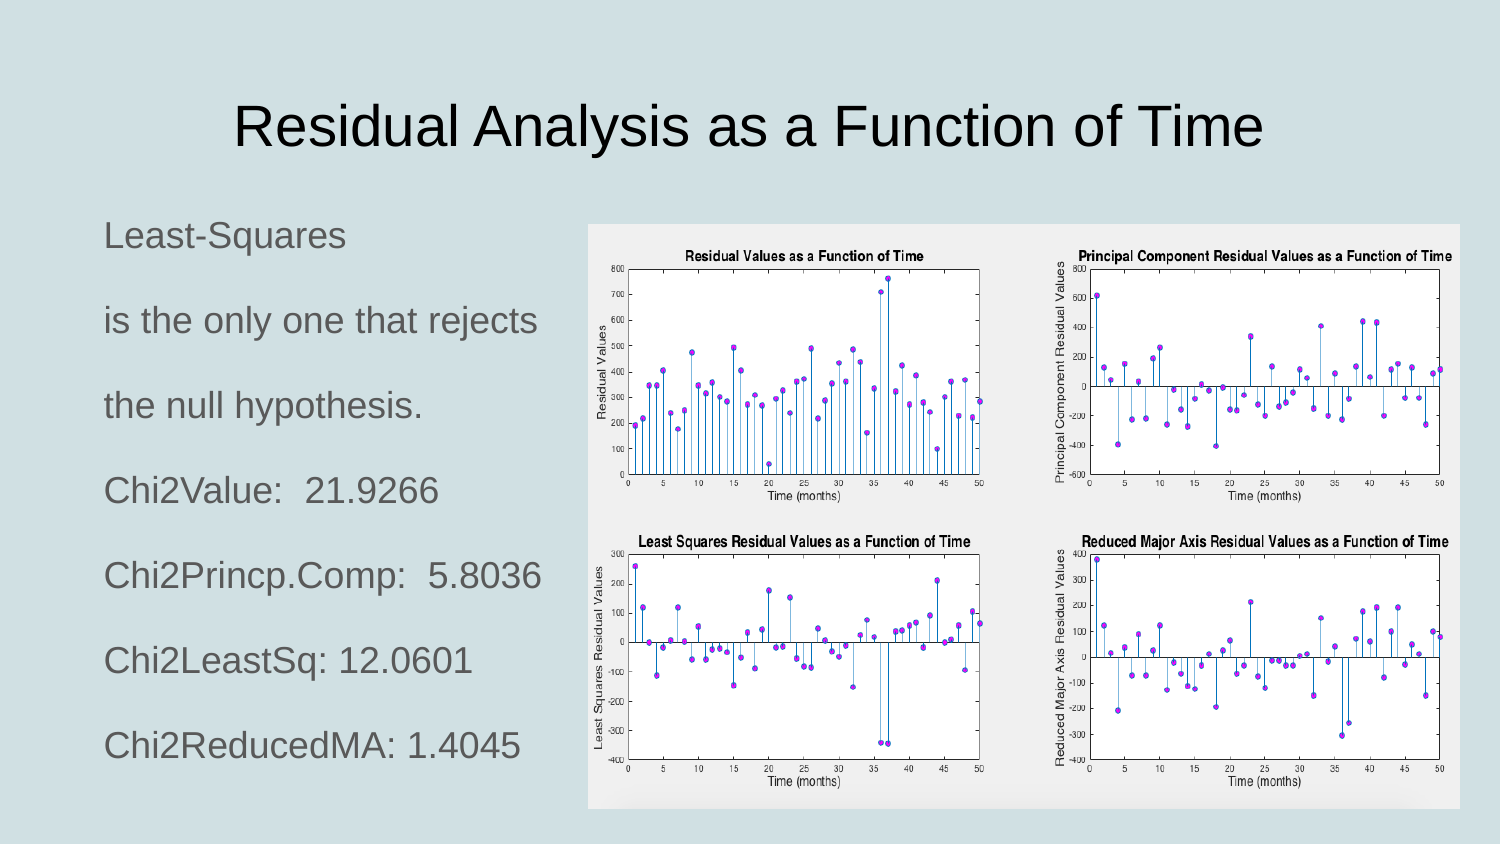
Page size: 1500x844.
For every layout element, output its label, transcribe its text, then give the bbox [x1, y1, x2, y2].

title Residual Analysis as a Function of Time [51, 72, 1449, 167]
picture [588, 224, 1461, 809]
list Least-Squares is the only one that rejects the null hypothesis. Chi2Value: 21.9266 Chi2Princp.Comp: 5.8036 Chi2LeastSq: 12.0601 Chi2ReducedMA: 1.4045 [51, 189, 1449, 750]
